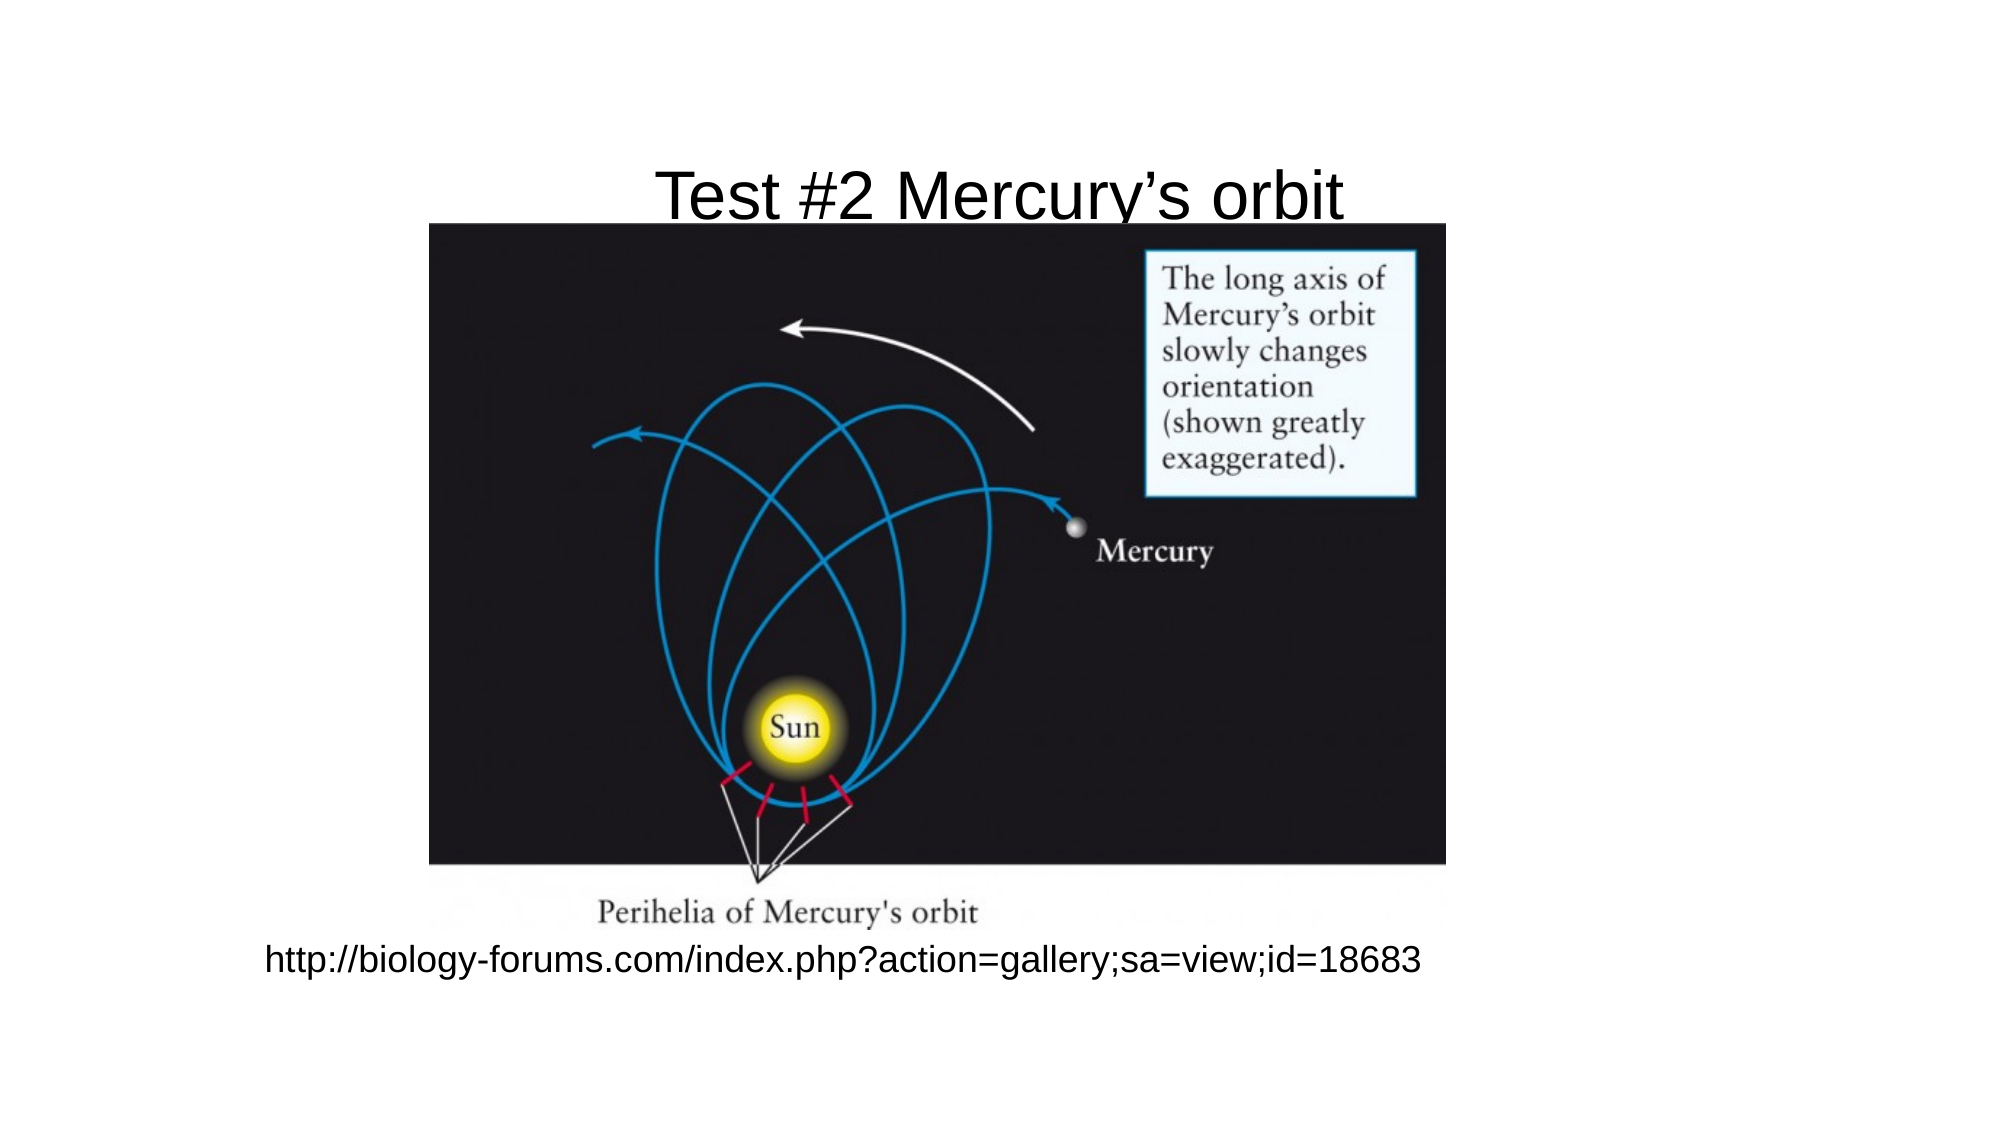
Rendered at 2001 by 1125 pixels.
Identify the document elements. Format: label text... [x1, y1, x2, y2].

text_box http://biology-forums.com/index.php?action=gallery;sa=view;id=18683 [249, 927, 1750, 988]
title Test #2 Mercury’s orbit [493, 140, 1507, 244]
picture [429, 223, 1447, 930]
